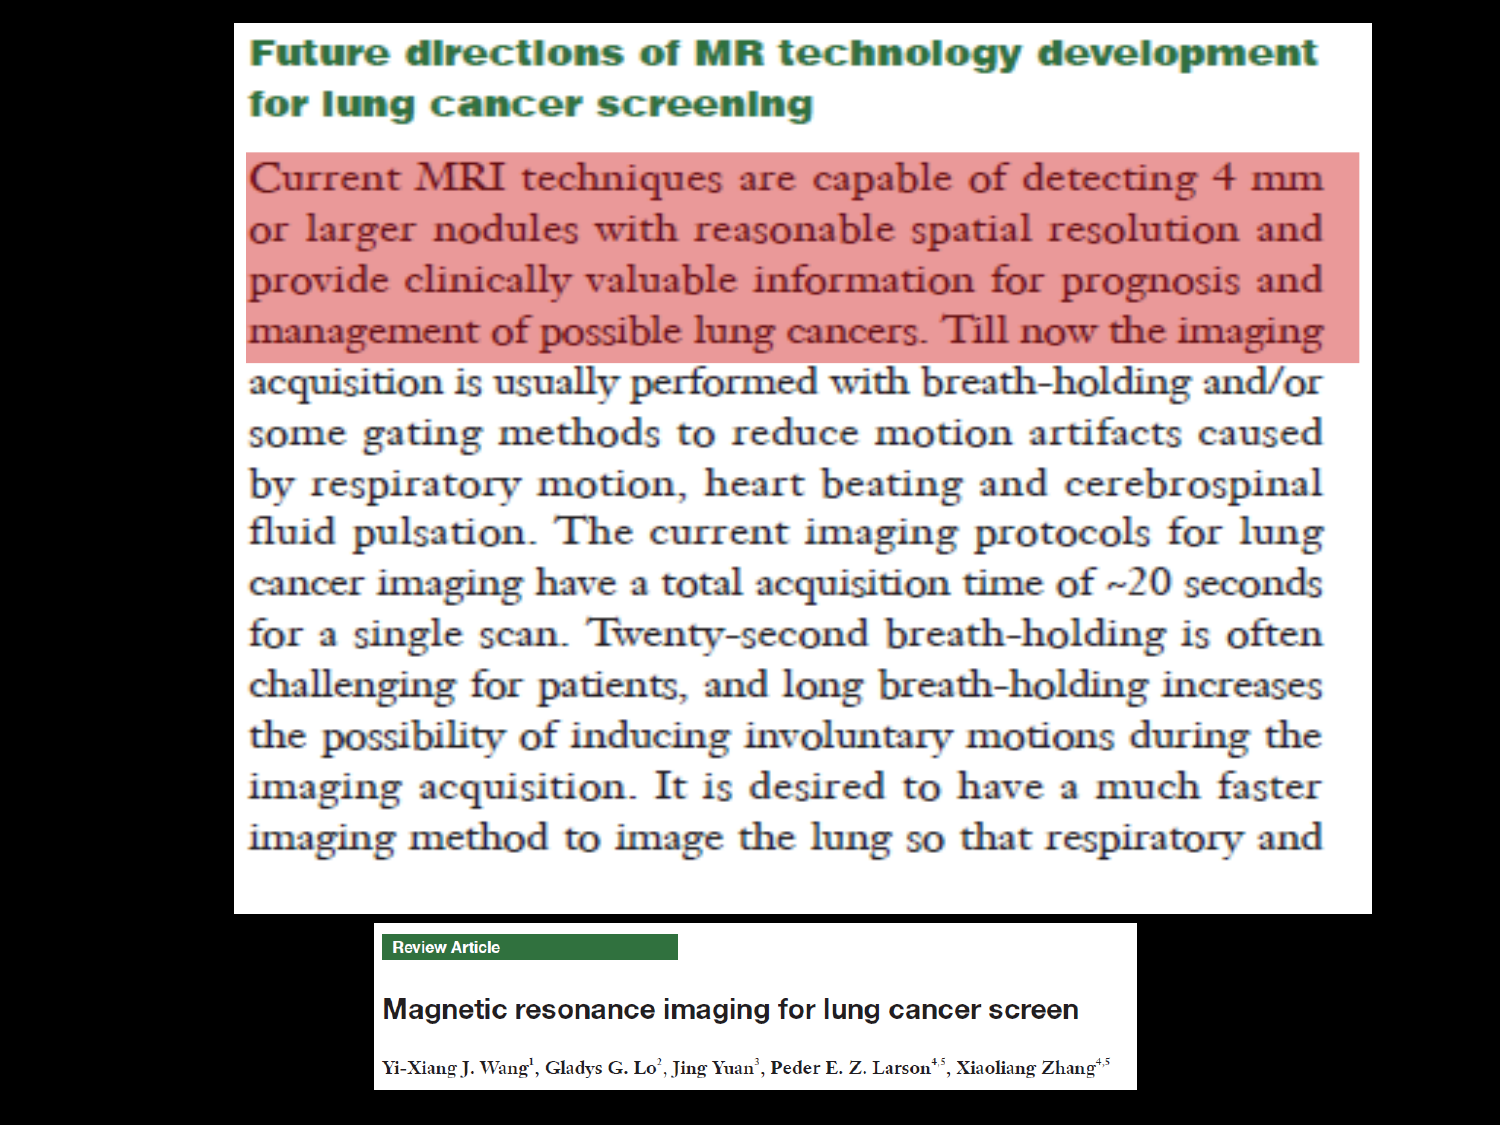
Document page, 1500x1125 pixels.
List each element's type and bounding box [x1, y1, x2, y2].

picture [373, 923, 1137, 1091]
picture [234, 23, 1372, 915]
